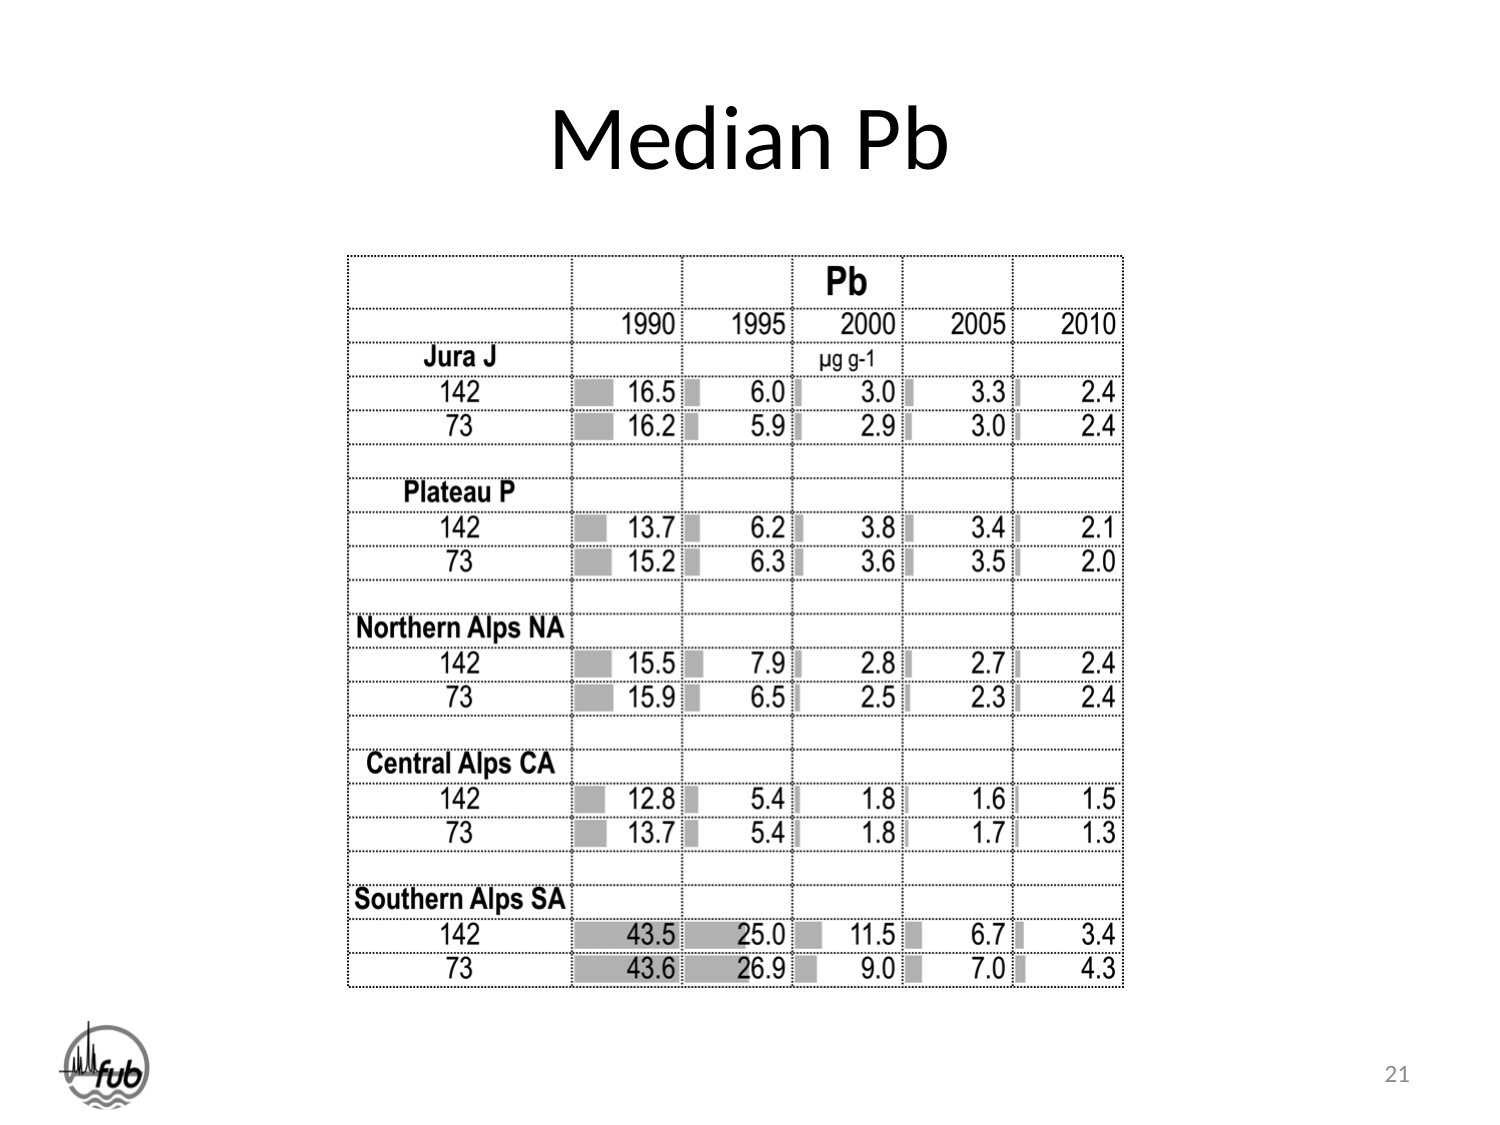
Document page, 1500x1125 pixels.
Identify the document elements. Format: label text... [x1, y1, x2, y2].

picture [347, 254, 1125, 988]
picture [59, 1021, 150, 1111]
slide_number 21 [1074, 1042, 1425, 1103]
title Median Pb [75, 45, 1425, 222]
